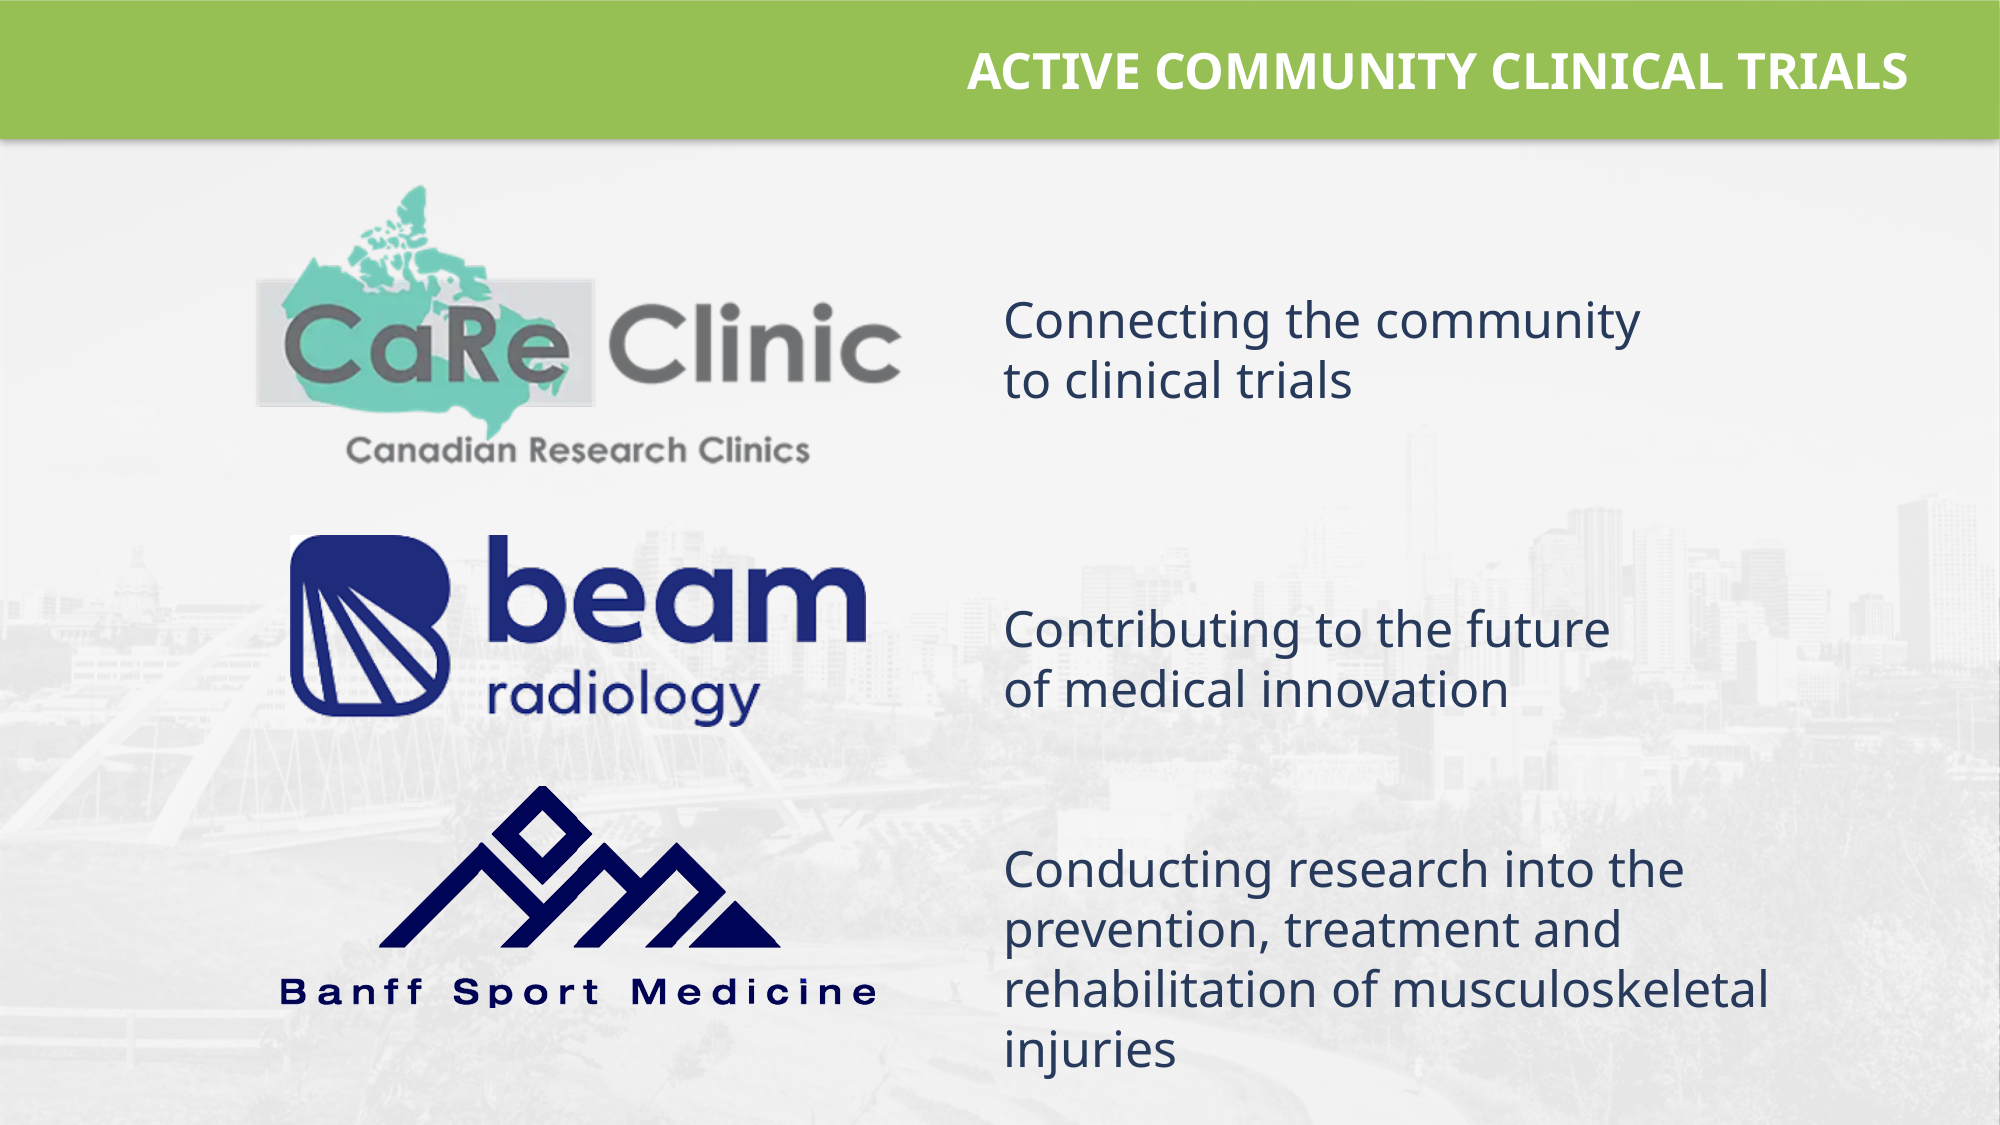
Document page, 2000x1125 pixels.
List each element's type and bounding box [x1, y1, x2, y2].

text_box [290, 535, 1960, 728]
text_box [228, 171, 1688, 487]
text_box [281, 785, 1925, 1027]
picture [0, 0, 2000, 1125]
